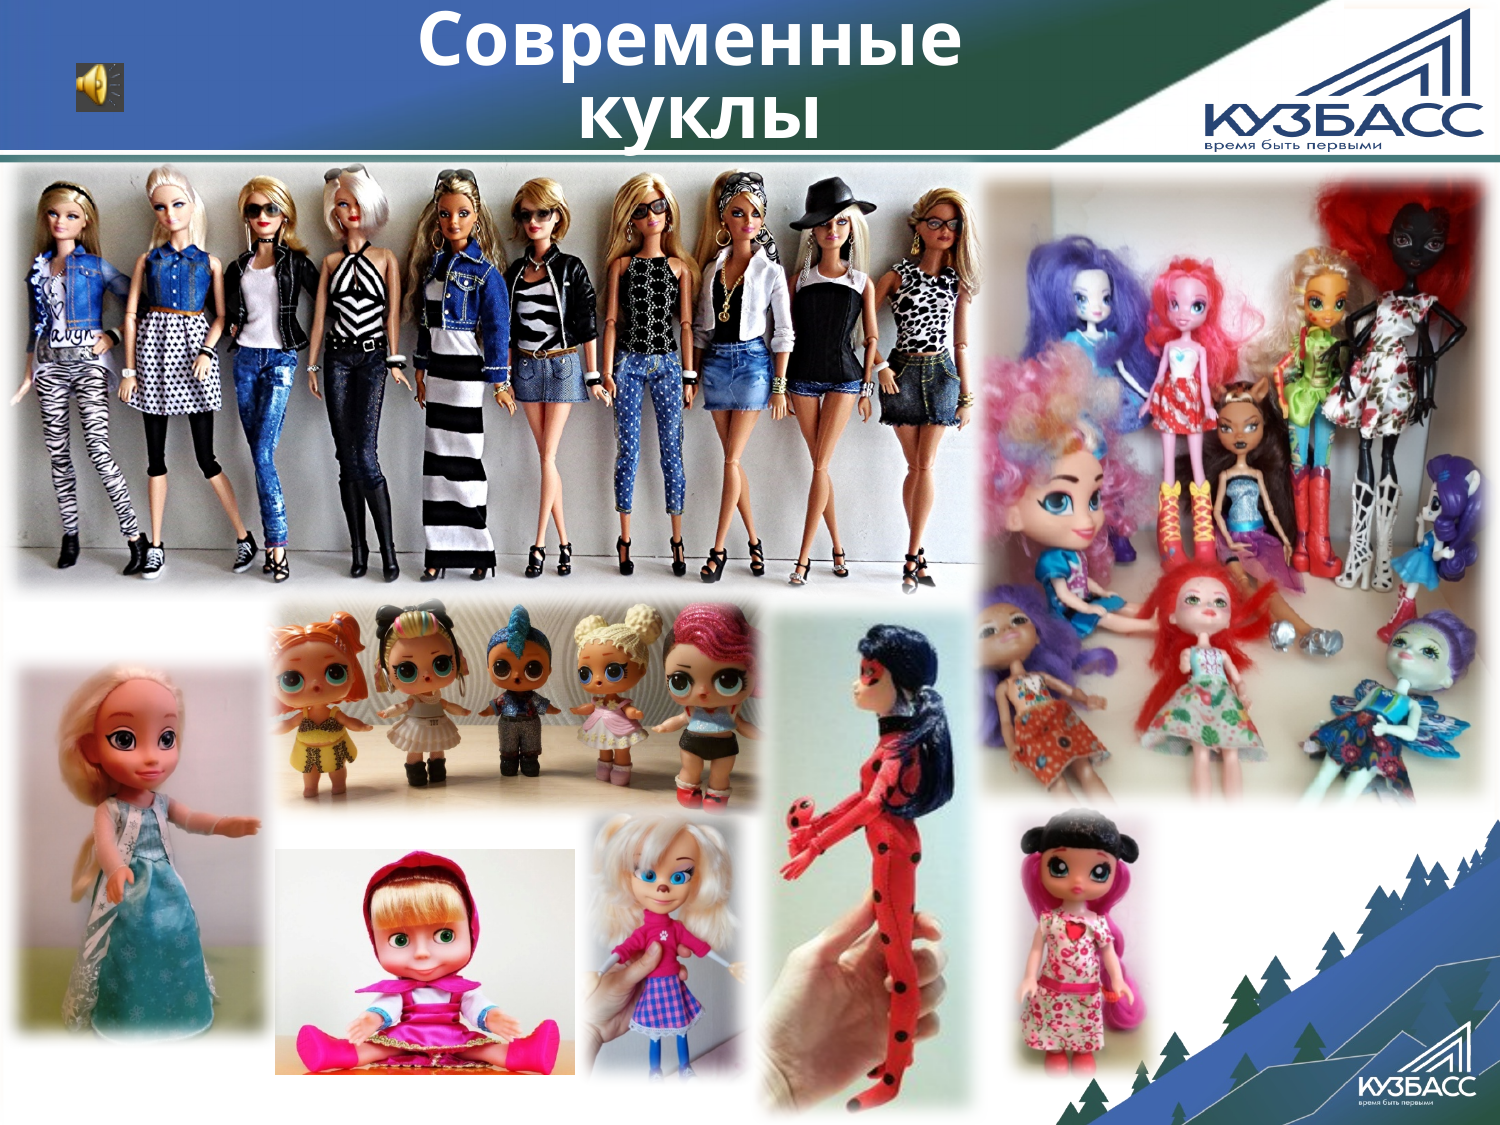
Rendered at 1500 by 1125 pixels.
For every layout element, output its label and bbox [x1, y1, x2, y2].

list [74, 62, 126, 113]
text_box [0, 0, 1500, 161]
picture [0, 149, 1500, 1125]
